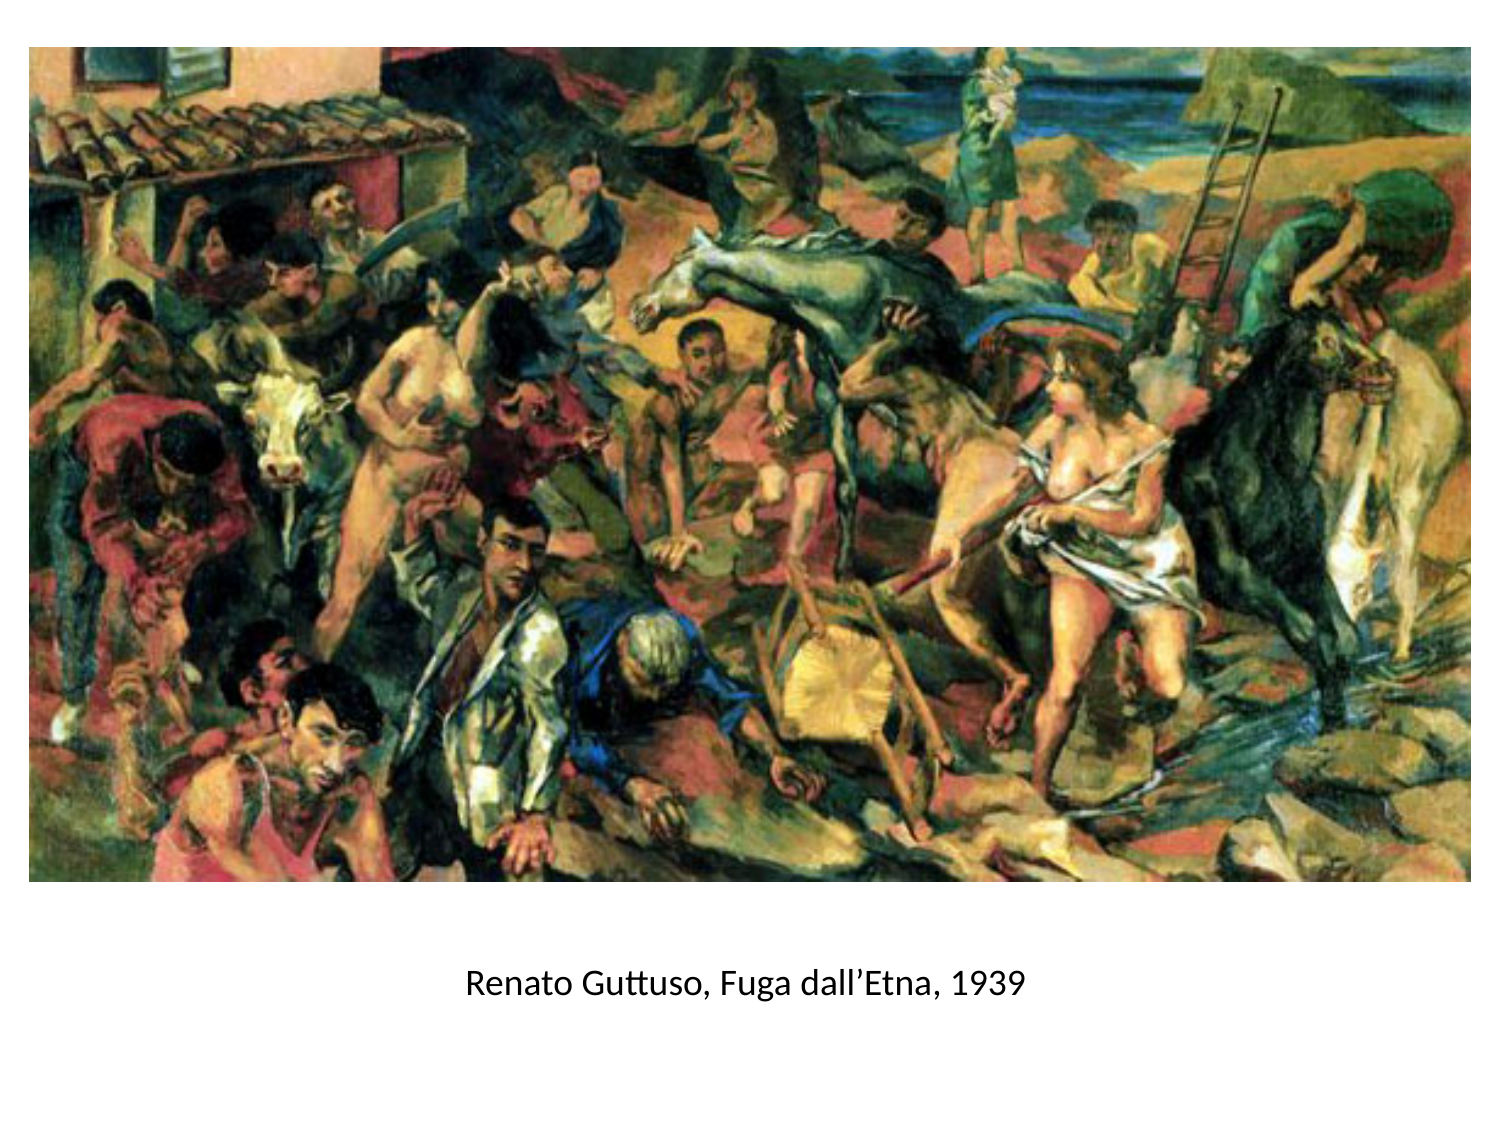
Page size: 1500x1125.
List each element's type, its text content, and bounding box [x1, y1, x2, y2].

picture [29, 47, 1471, 882]
text_box Renato Guttuso, Fuga dall’Etna, 1939 [450, 950, 1042, 1011]
